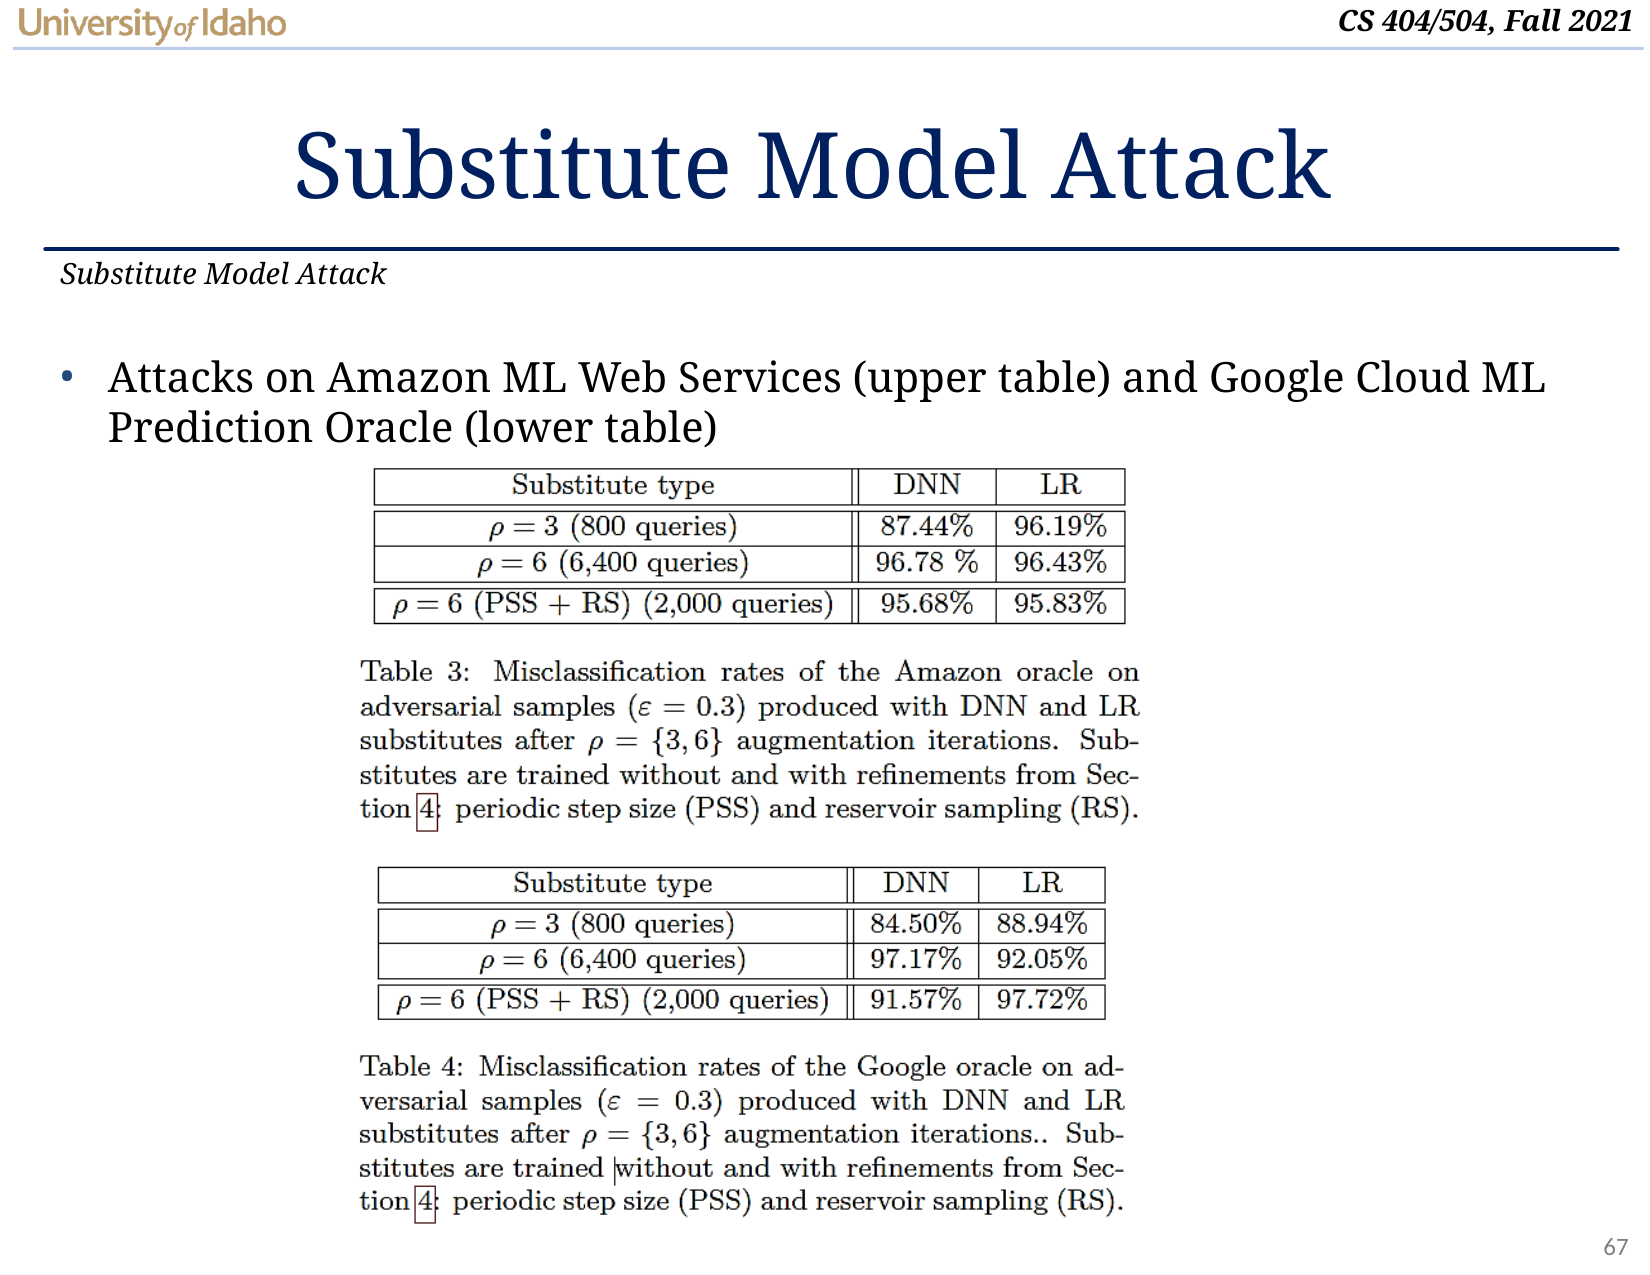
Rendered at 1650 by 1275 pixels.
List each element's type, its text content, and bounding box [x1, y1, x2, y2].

title Substitute Model Attack [0, 75, 1650, 248]
picture [19, 8, 286, 46]
list Substitute Model Attack [45, 247, 1062, 306]
picture [340, 853, 1145, 1226]
picture [352, 458, 1145, 837]
list Attacks on Amazon ML Web Services (upper table) and Google Cloud ML Prediction Oracle (lower table) [45, 342, 1618, 1224]
